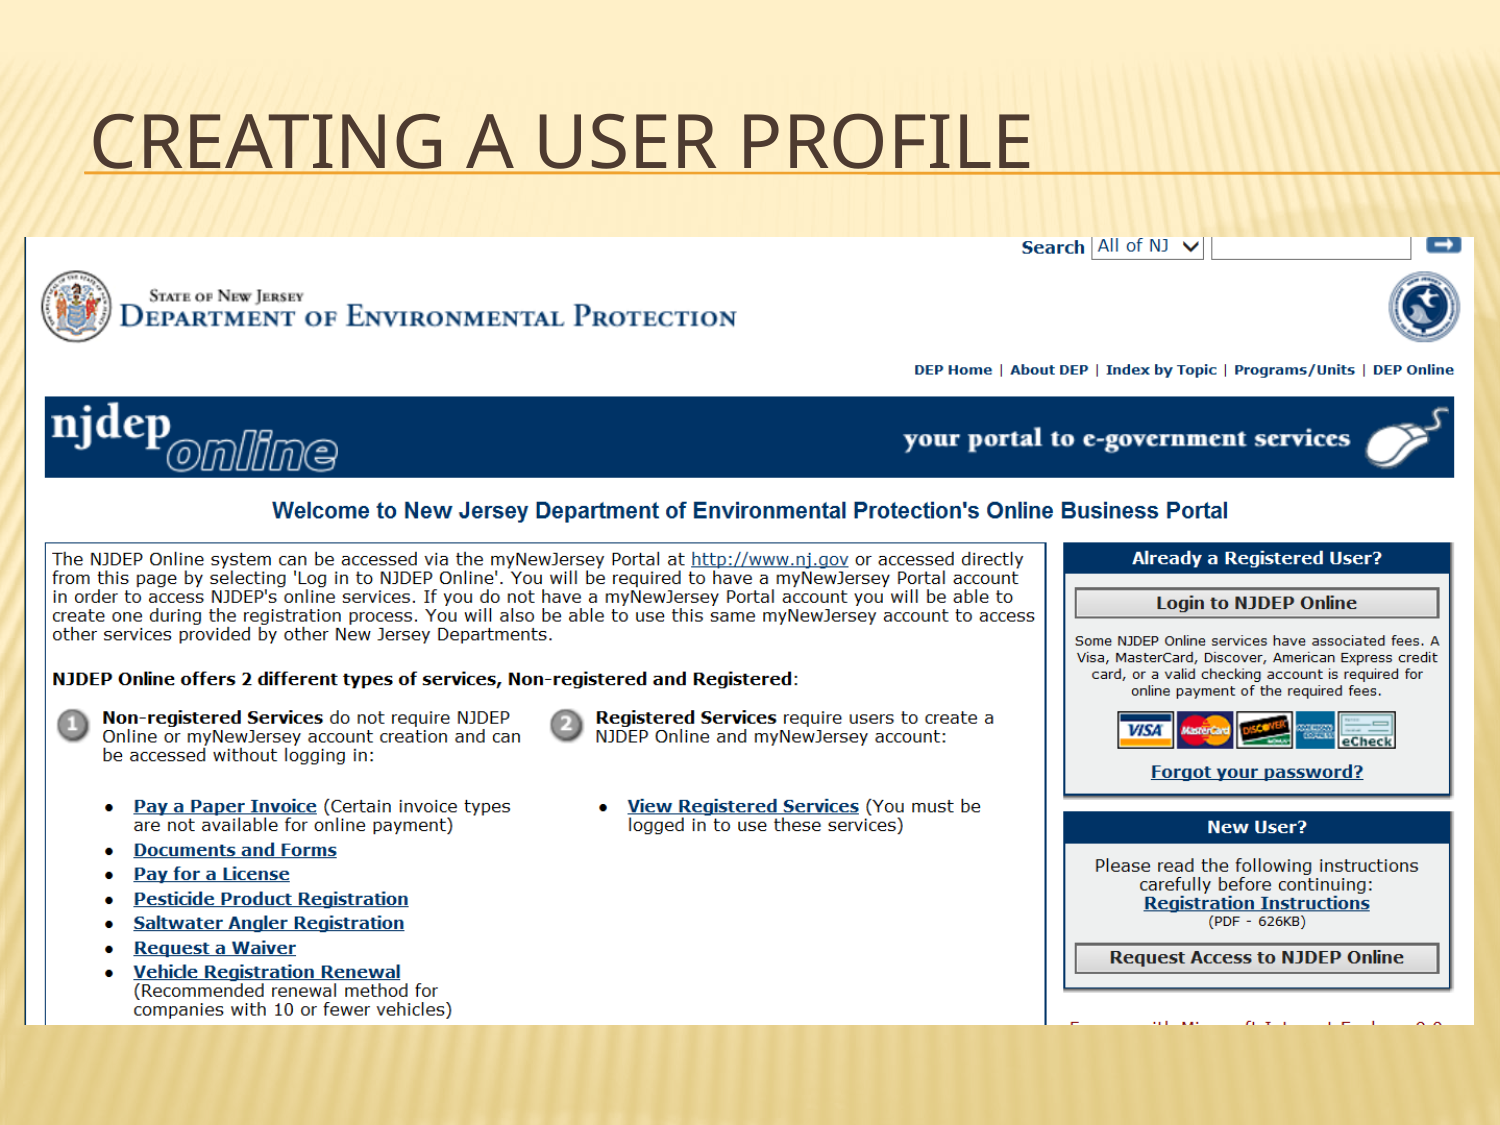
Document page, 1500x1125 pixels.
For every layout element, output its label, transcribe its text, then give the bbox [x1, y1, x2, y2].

title Creating a User Profile [75, 45, 1425, 224]
picture [24, 237, 1475, 1026]
